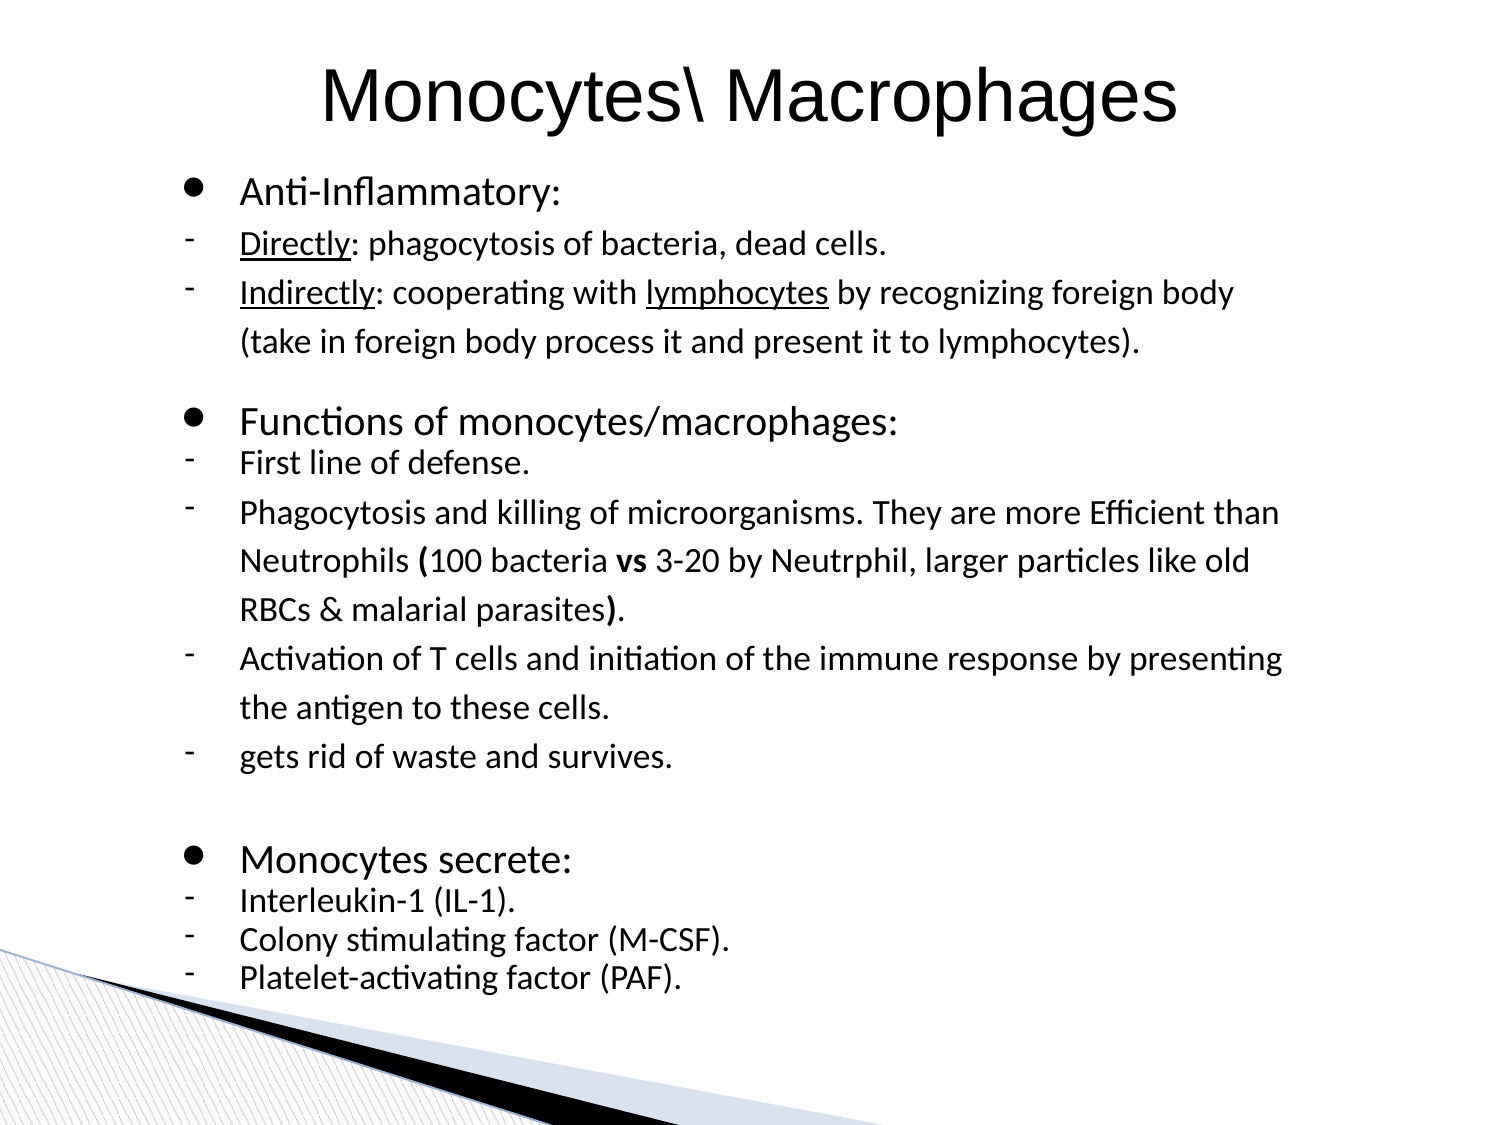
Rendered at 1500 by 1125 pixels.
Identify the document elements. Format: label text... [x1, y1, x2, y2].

text_box Anti-Inflammatory: Directly: phagocytosis of bacteria, dead cells. Indirectly: cooperating with lymphocytes by recognizing foreign body (take in foreign body process it and present it to lymphocytes). Functions of monocytes/macrophages: First line of defense. Phagocytosis and killing of microorganisms. They are more Efficient than Neutrophils (100 bacteria vs 3-20 by Neutrphil, larger particles like old RBCs & malarial parasites). Activation of T cells and initiation of the immune response by presenting the antigen to these cells. gets rid of waste and survives. Monocytes secrete: Interleukin-1 (IL-1). Colony stimulating factor (M-CSF). Platelet-activating factor (PAF). [149, 131, 1314, 918]
text_box 5 [0, 952, 543, 1125]
text_box Monocytes\ Macrophages [112, 31, 1388, 131]
